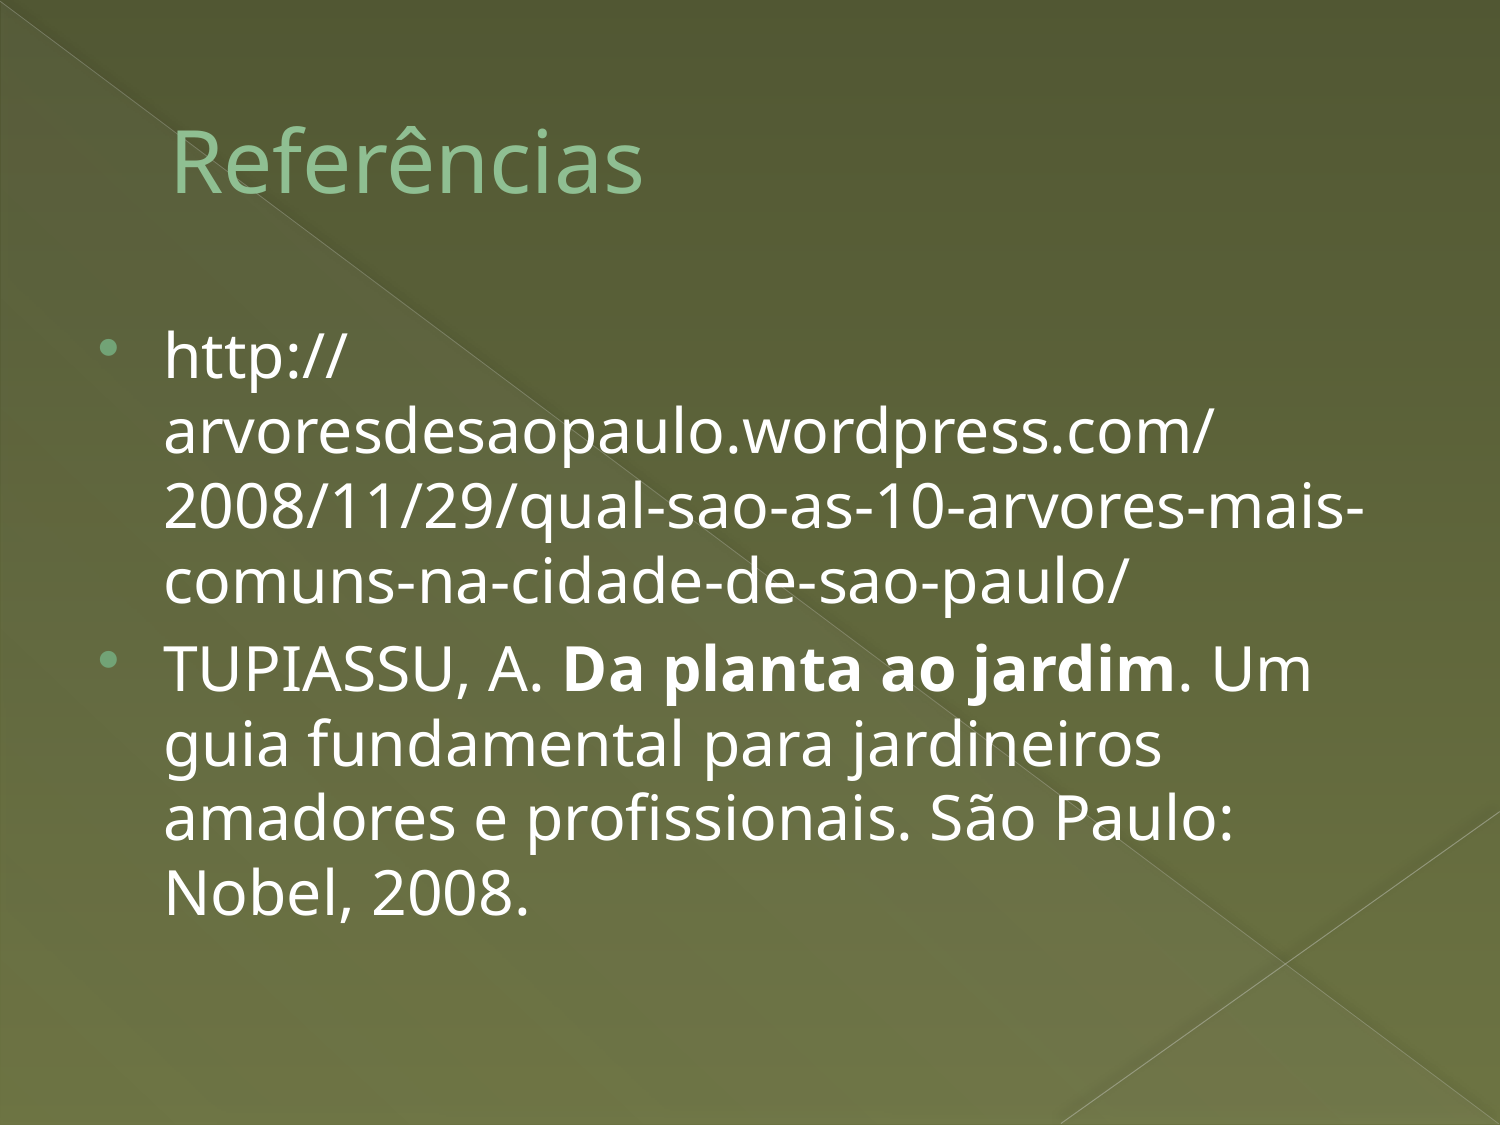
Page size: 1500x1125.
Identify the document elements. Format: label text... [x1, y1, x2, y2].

list http://arvoresdesaopaulo.wordpress.com/2008/11/29/qual-sao-as-10-arvores-mais-comuns-na-cidade-de-sao-paulo/ TUPIASSU, A. Da planta ao jardim. Um guia fundamental para jardineiros amadores e profissionais. São Paulo: Nobel, 2008. [75, 308, 1425, 1059]
title Referências [75, 43, 1425, 274]
